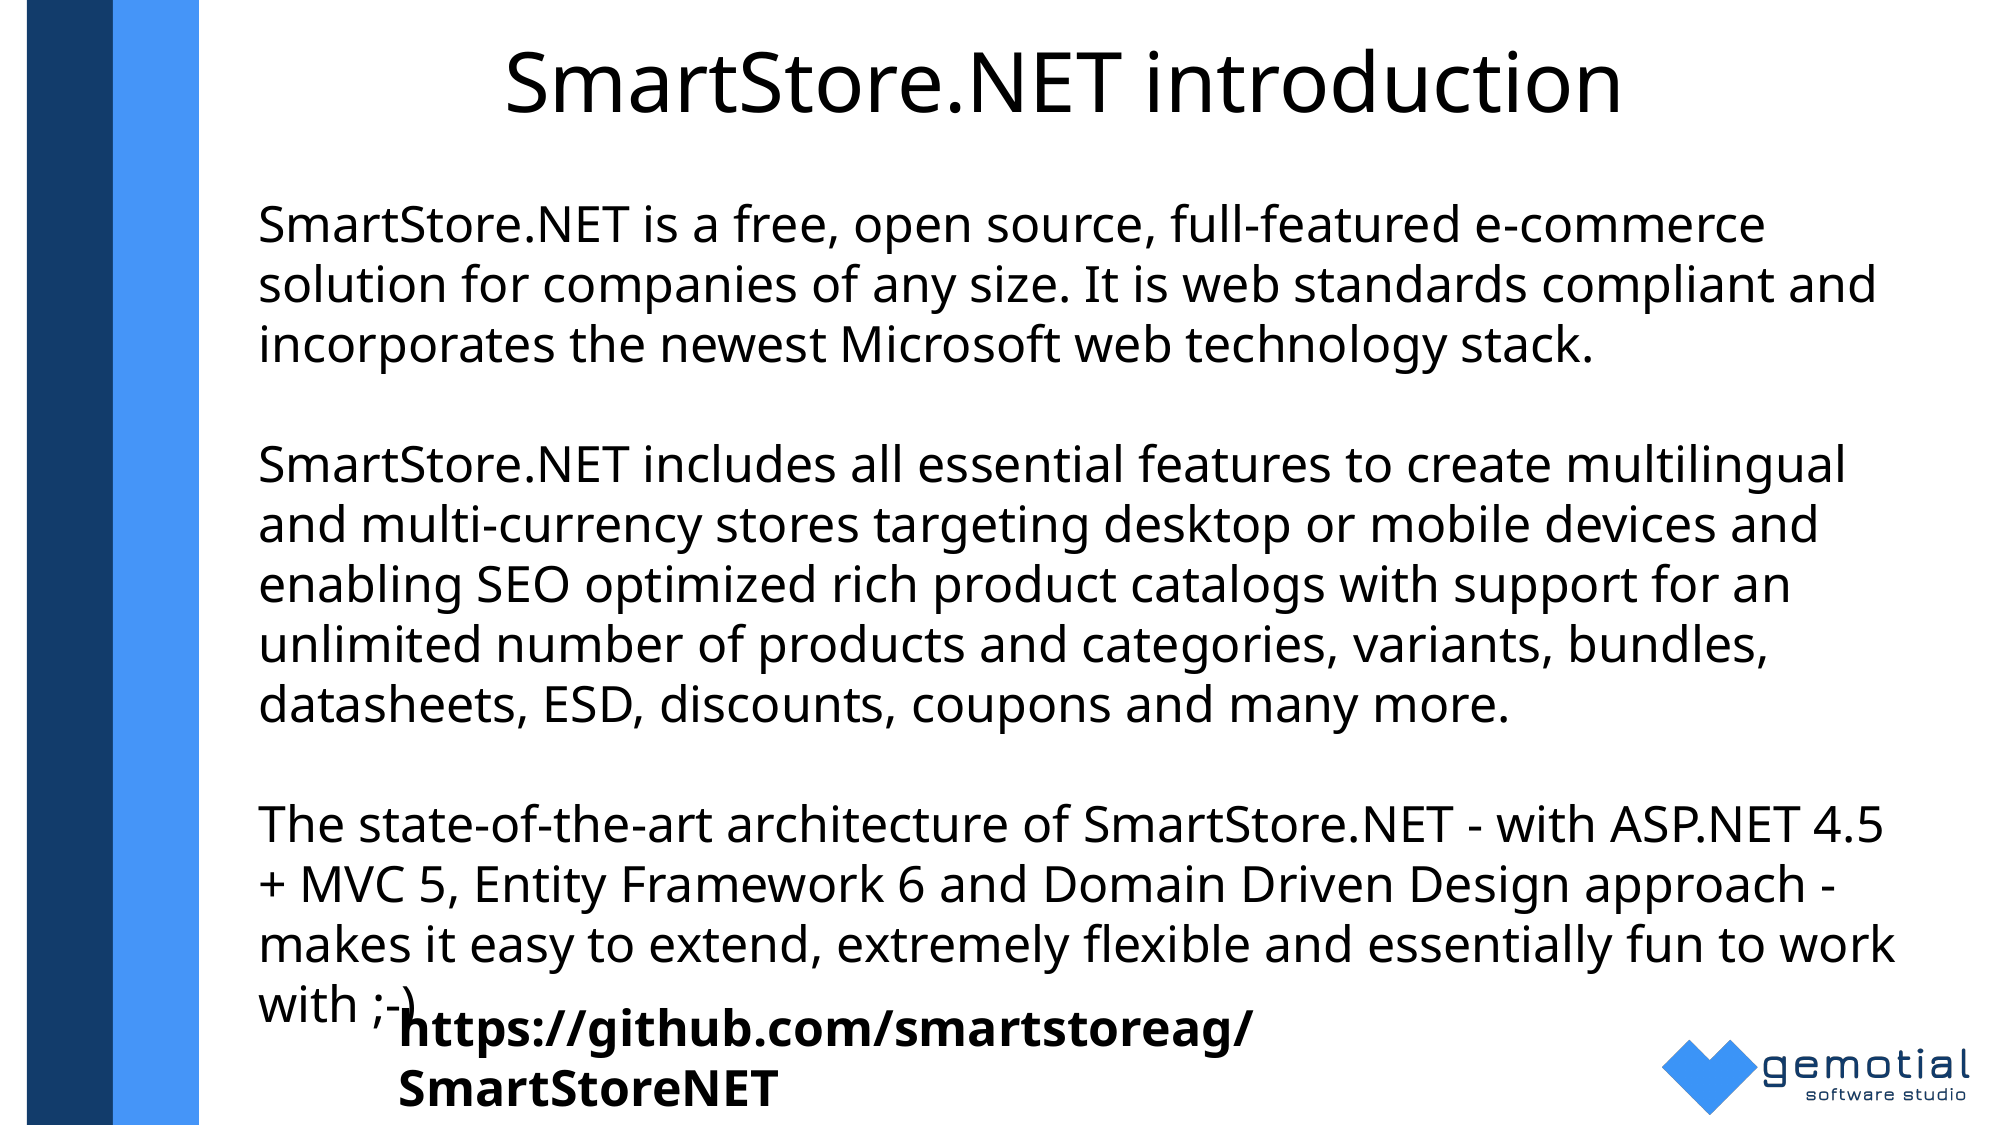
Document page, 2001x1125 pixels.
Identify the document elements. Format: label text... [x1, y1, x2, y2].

text_box SmartStore.NET is a free, open source, full-featured e-commerce solution for companies of any size. It is web standards compliant and incorporates the newest Microsoft web technology stack. SmartStore.NET includes all essential features to create multilingual and multi-currency stores targeting desktop or mobile devices and enabling SEO optimized rich product catalogs with support for an unlimited number of products and categories, variants, bundles, datasheets, ESD, discounts, coupons and many more. The state-of-the-art architecture of SmartStore.NET - with ASP.NET 4.5 + MVC 5, Entity Framework 6 and Domain Driven Design approach - makes it easy to extend, extremely flexible and essentially fun to work with ;-) [243, 184, 1927, 1125]
picture [1927, 1036, 1976, 1120]
title SmartStore.NET introduction [243, 9, 1887, 149]
